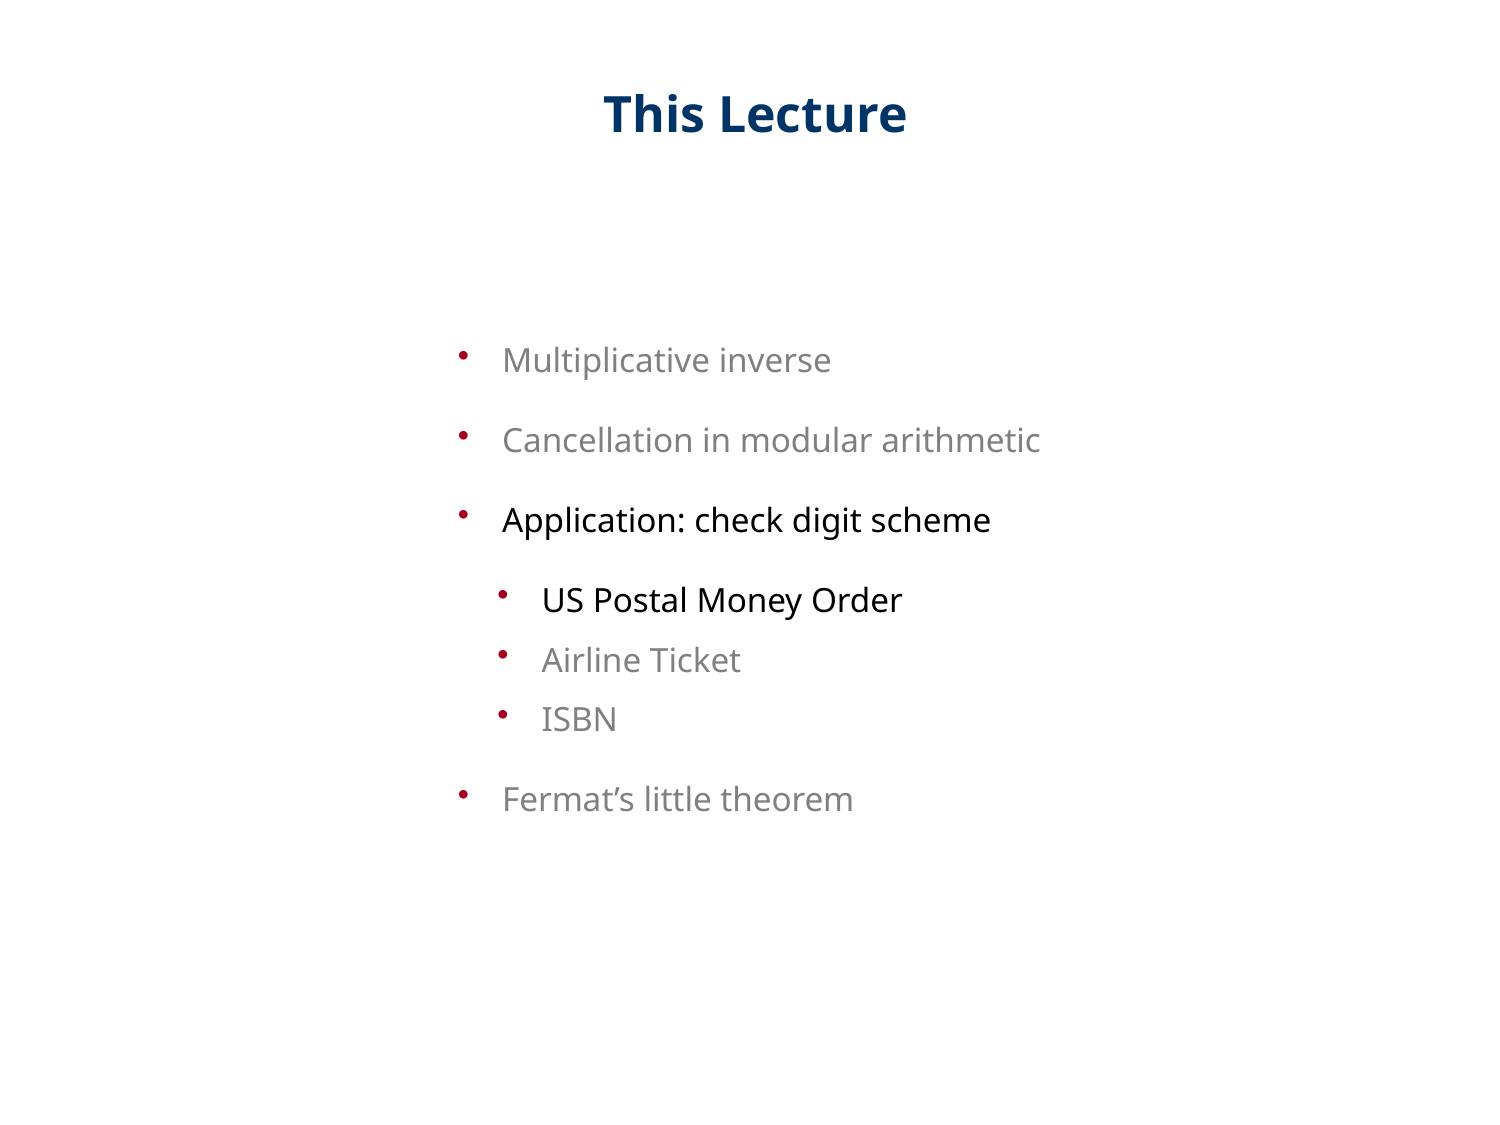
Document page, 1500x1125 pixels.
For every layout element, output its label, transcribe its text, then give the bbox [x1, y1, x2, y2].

text_box Multiplicative inverse Cancellation in modular arithmetic Application: check digit scheme US Postal Money Order Airline Ticket ISBN Fermat’s little theorem [443, 331, 1057, 826]
text_box This Lecture [588, 74, 923, 150]
